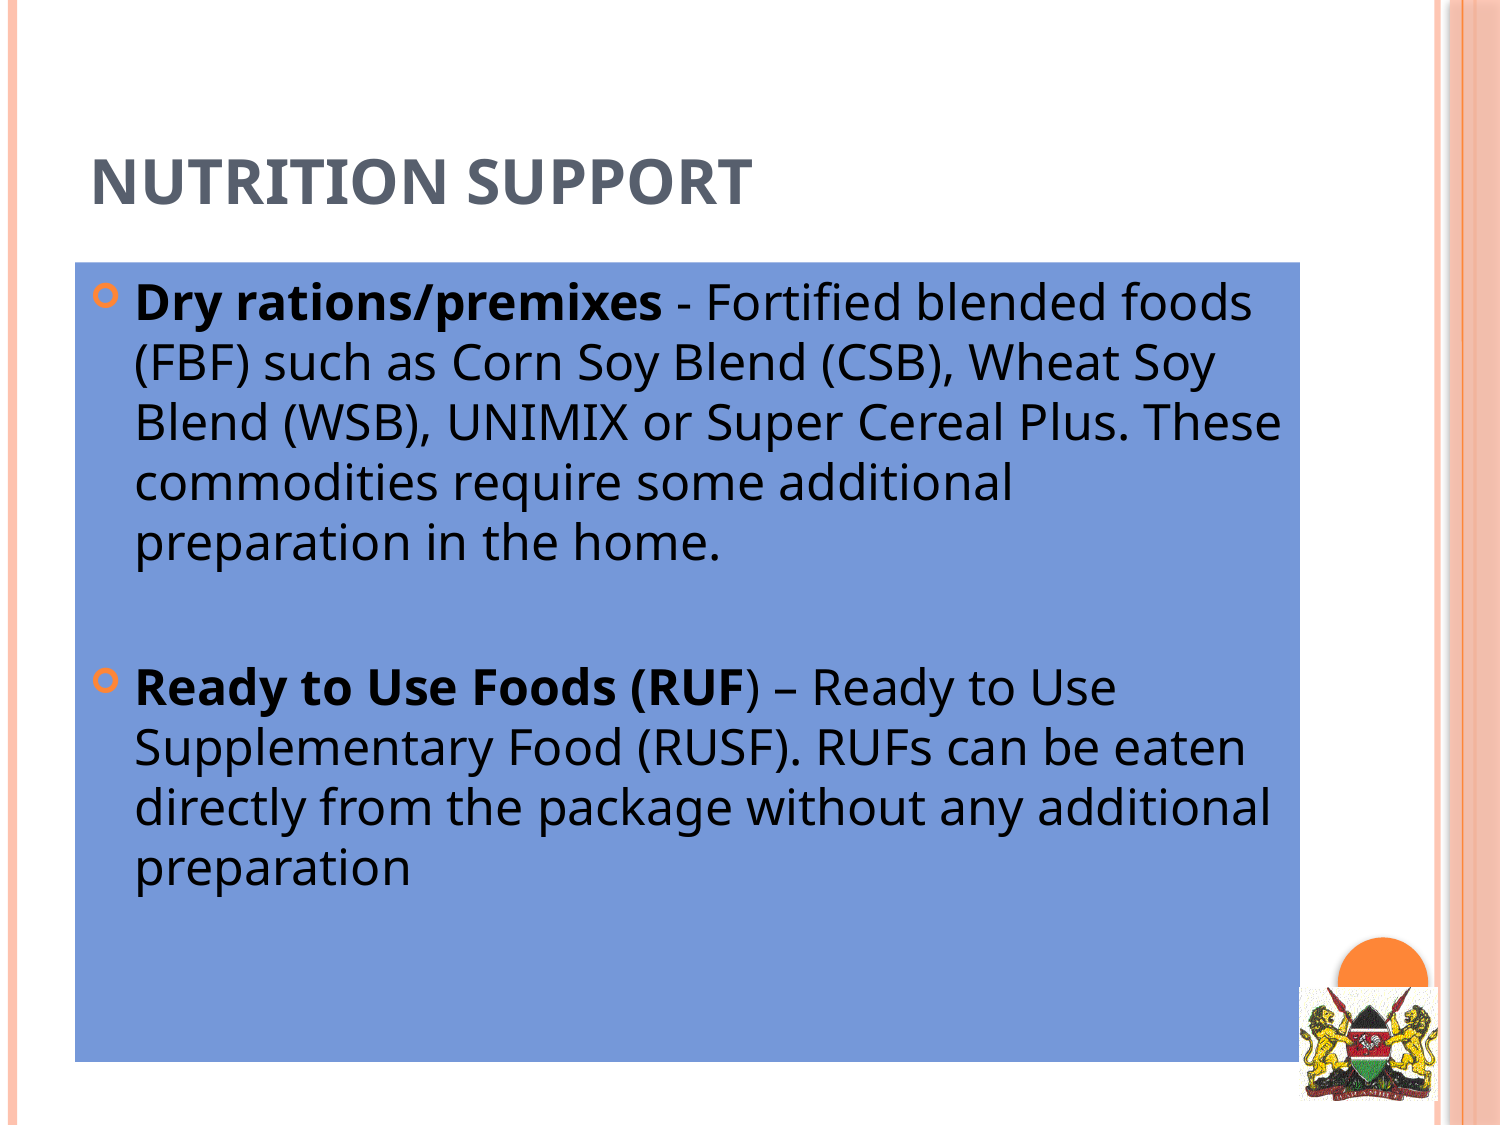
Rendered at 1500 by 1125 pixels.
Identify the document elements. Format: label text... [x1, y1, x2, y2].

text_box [1299, 986, 1438, 1101]
list Dry rations/premixes - Fortified blended foods (FBF) such as Corn Soy Blend (CSB), Wheat Soy Blend (WSB), UNIMIX or Super Cereal Plus. These commodities require some additional preparation in the home. Ready to Use Foods (RUF) – Ready to Use Supplementary Food (RUSF). RUFs can be eaten directly from the package without any additional preparation [74, 262, 1301, 1063]
title Nutrition Support [75, 45, 1300, 233]
